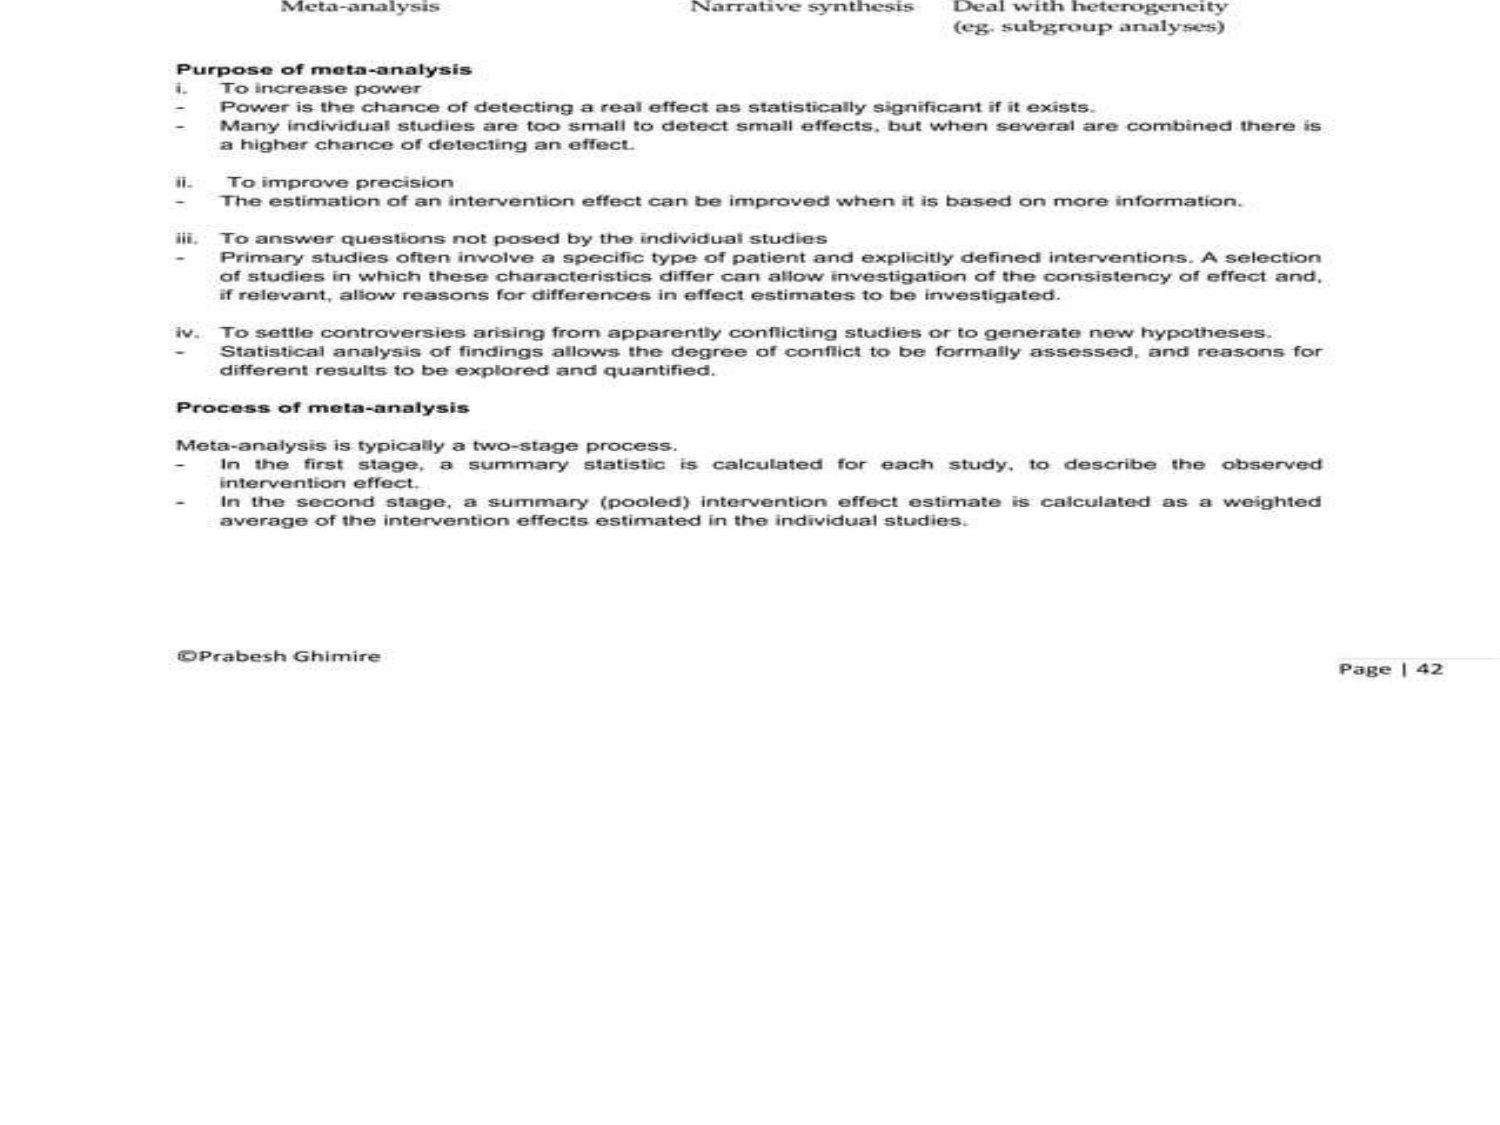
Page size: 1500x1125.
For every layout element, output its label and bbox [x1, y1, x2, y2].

picture [0, 0, 1500, 717]
